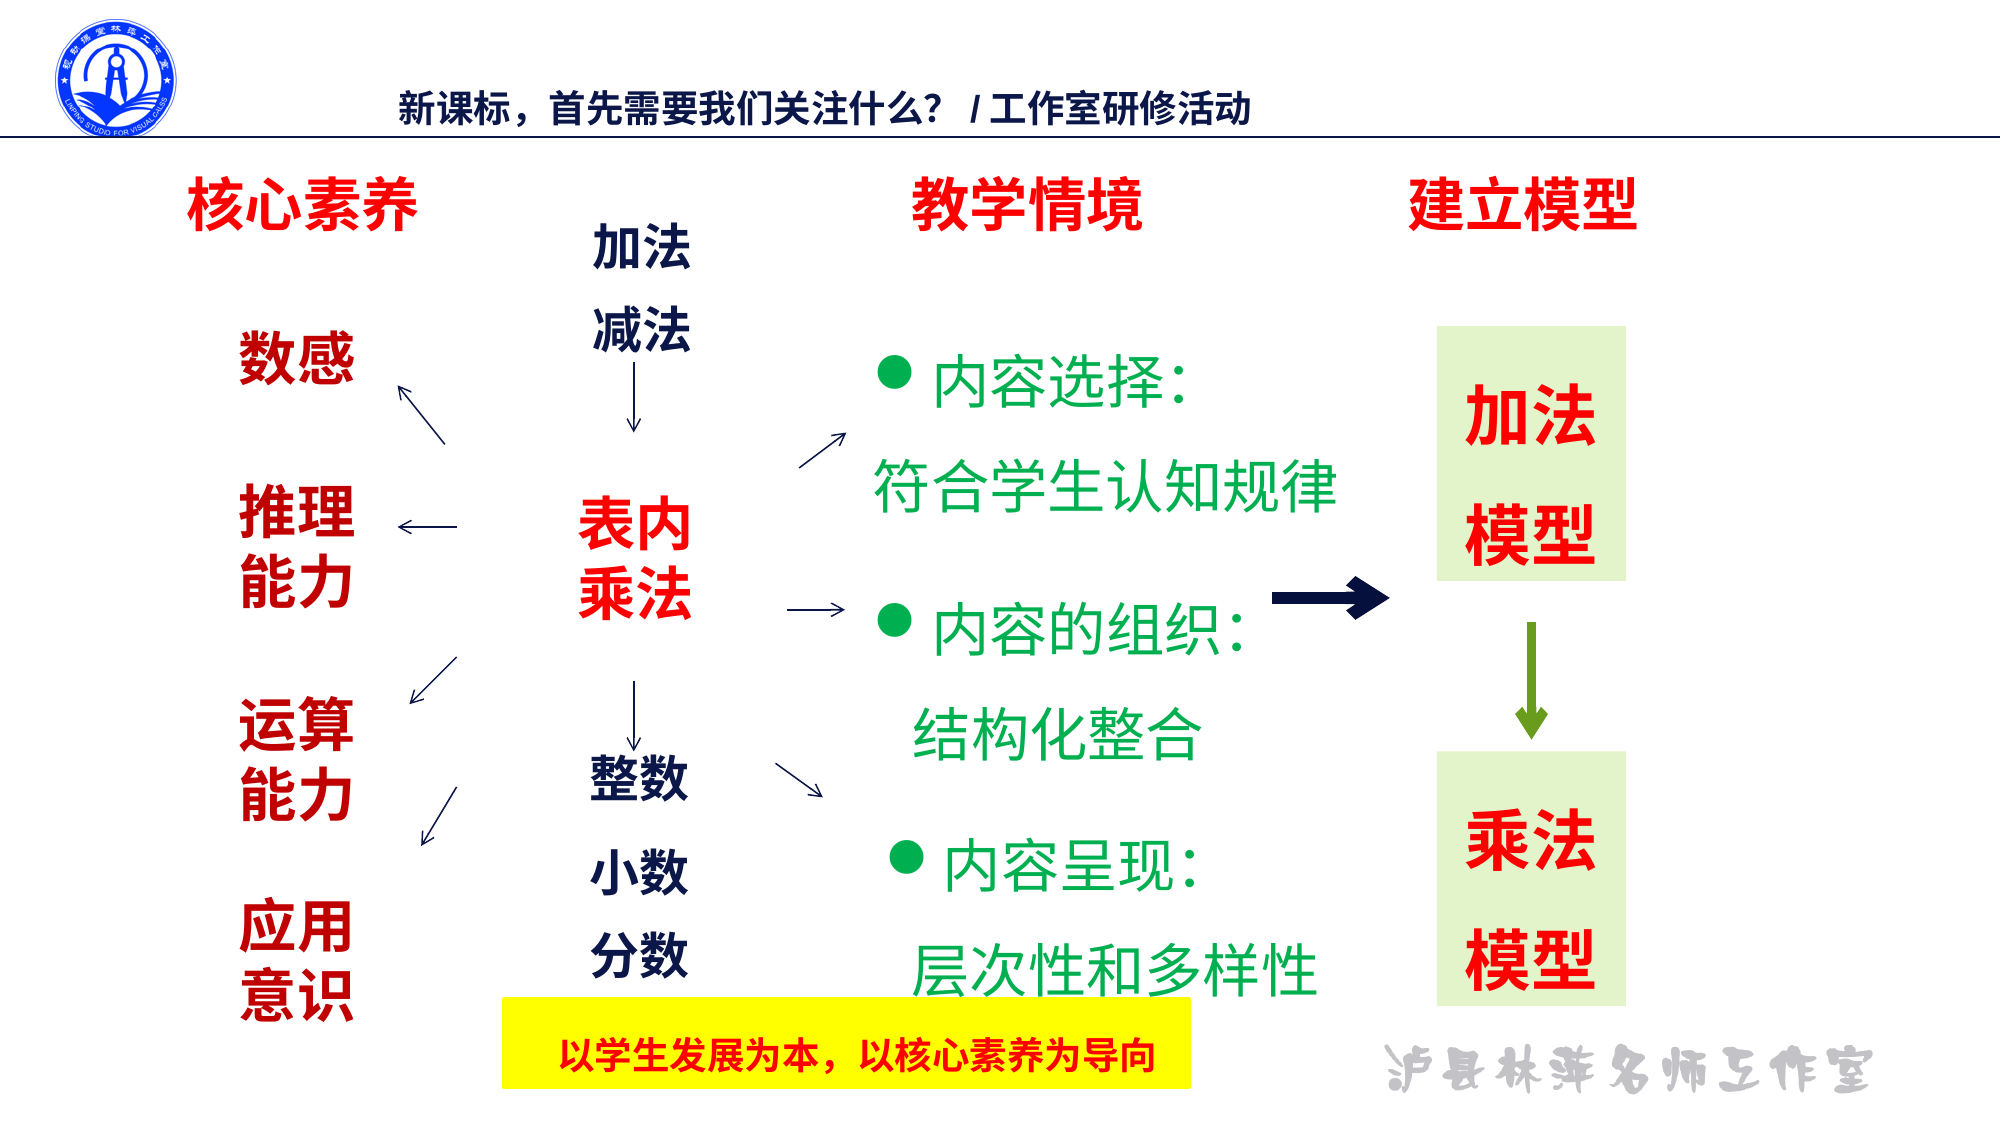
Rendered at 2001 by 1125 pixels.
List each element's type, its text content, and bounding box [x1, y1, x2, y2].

text_box 运算能力 [208, 680, 386, 836]
text_box 加法 [560, 208, 708, 283]
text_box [409, 656, 457, 705]
text_box 分数 [573, 915, 742, 994]
text_box 加法模型 [1435, 324, 1628, 583]
text_box 减法 [560, 290, 708, 366]
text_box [420, 786, 457, 847]
text_box 推理能力 [208, 467, 386, 623]
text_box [397, 385, 445, 445]
text_box 乘法 模型 [1435, 749, 1628, 1008]
text_box 核心素养 [161, 160, 445, 246]
picture [55, 19, 181, 136]
text_box 内容呈现： 层次性和多样性 [870, 786, 1468, 1012]
text_box 内容的组织： 结构化整合 [858, 550, 1415, 776]
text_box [775, 763, 823, 798]
text_box 表内乘法 [562, 479, 752, 635]
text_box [798, 432, 847, 469]
text_box 以学生发展为本，以核心素养为导向 [502, 997, 1191, 1089]
text_box 教学情境 [858, 160, 1199, 246]
text_box 应用意识 [208, 881, 386, 1037]
text_box 小数 [573, 832, 742, 911]
text_box 整数 [573, 738, 742, 816]
text_box 建立模型 [1366, 160, 1681, 246]
picture [1377, 1034, 1877, 1101]
text_box 数感 [208, 314, 386, 400]
text_box 内容选择： 符合学生认知规律 [858, 302, 1390, 528]
